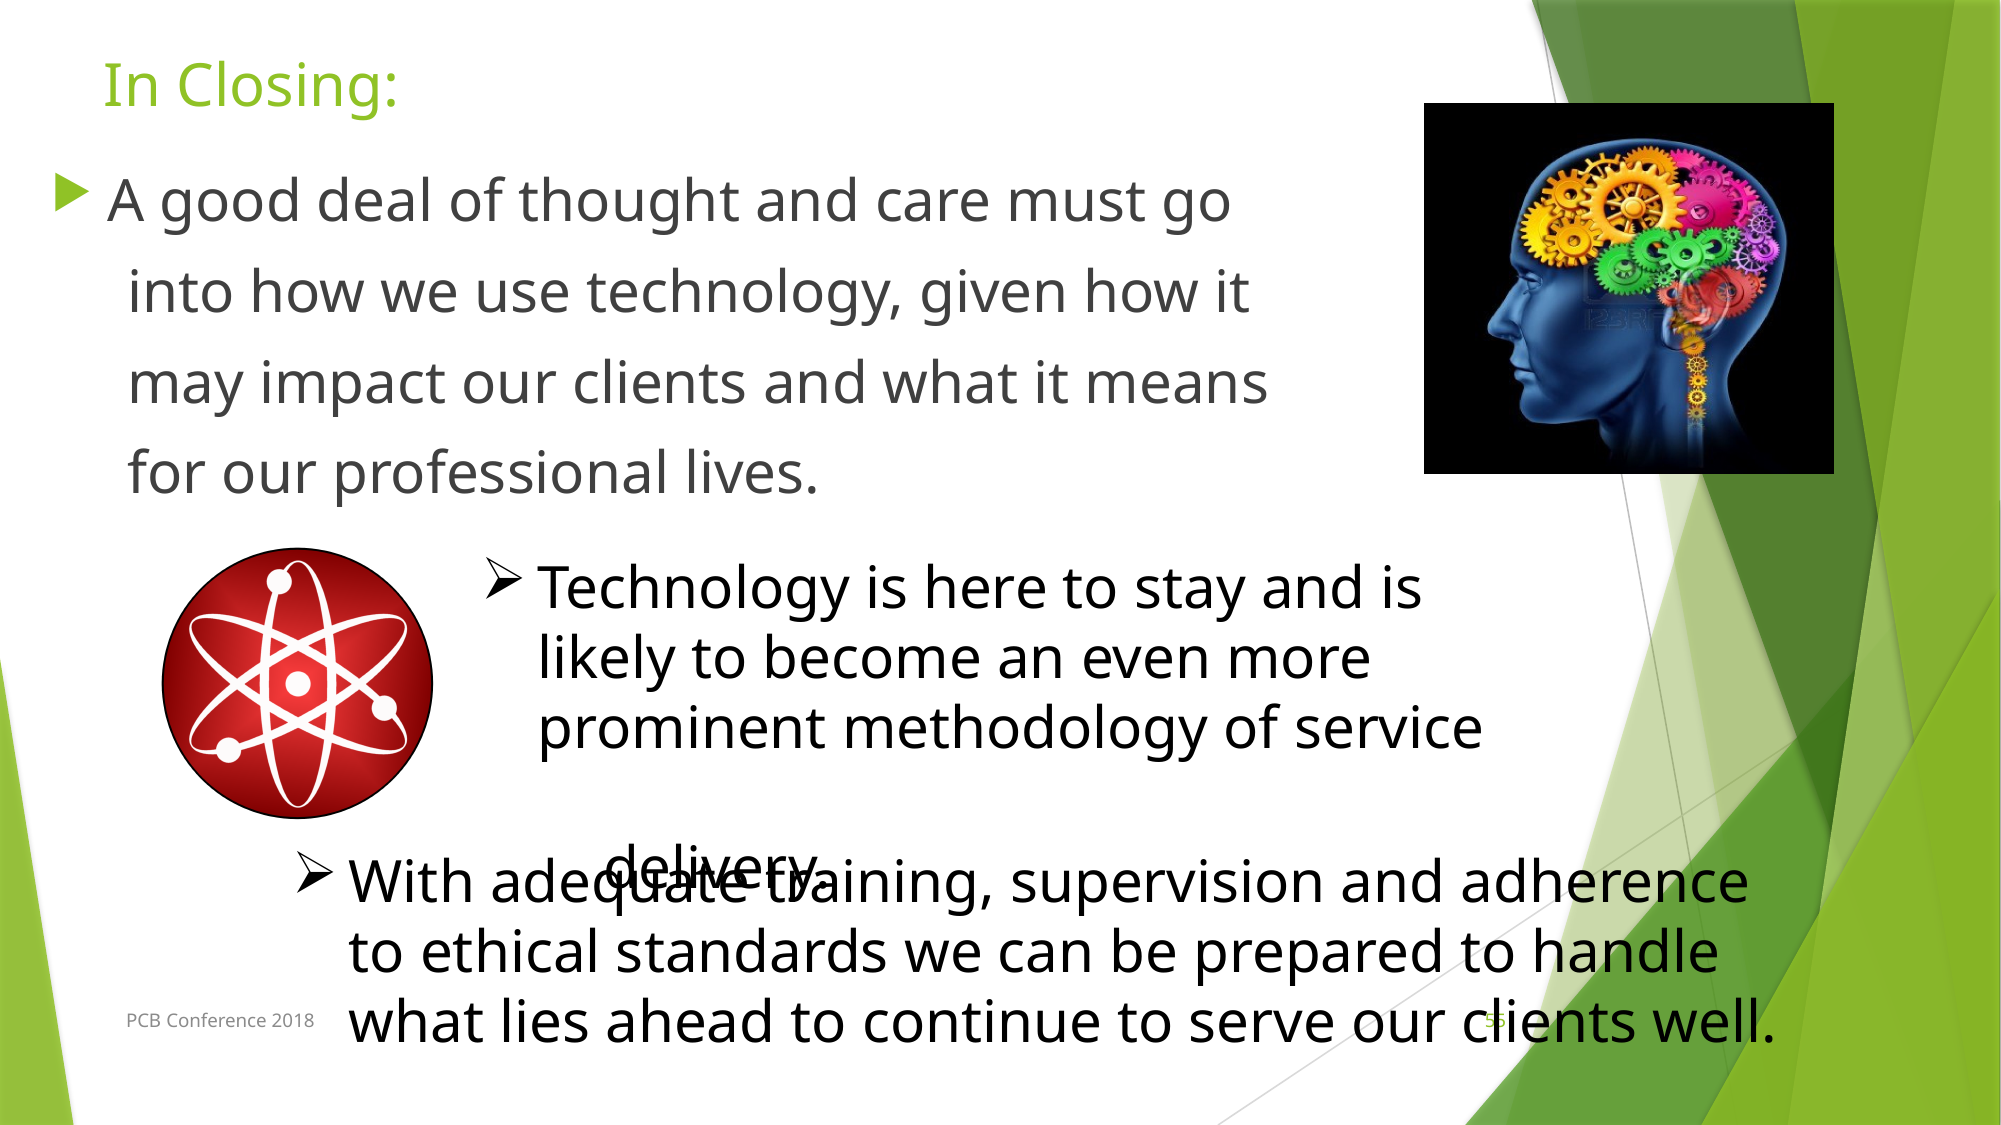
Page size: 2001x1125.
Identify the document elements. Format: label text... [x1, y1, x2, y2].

text_box With adequate training, supervision and adherence to ethical standards we can be prepared to handle what lies ahead to continue to serve our clients well. [277, 837, 1834, 1062]
footer PCB Conference 2018 [111, 991, 277, 1051]
list A good deal of thought and care must go into how we use technology, given how it may impact our clients and what it means for our professional lives. [36, 156, 1723, 1021]
picture [160, 546, 434, 820]
text_box Technology is here to stay and is likely to become an even more prominent methodology of service delivery. [241, 542, 1517, 908]
picture [1423, 103, 1834, 475]
title In Closing: [88, 38, 1522, 127]
